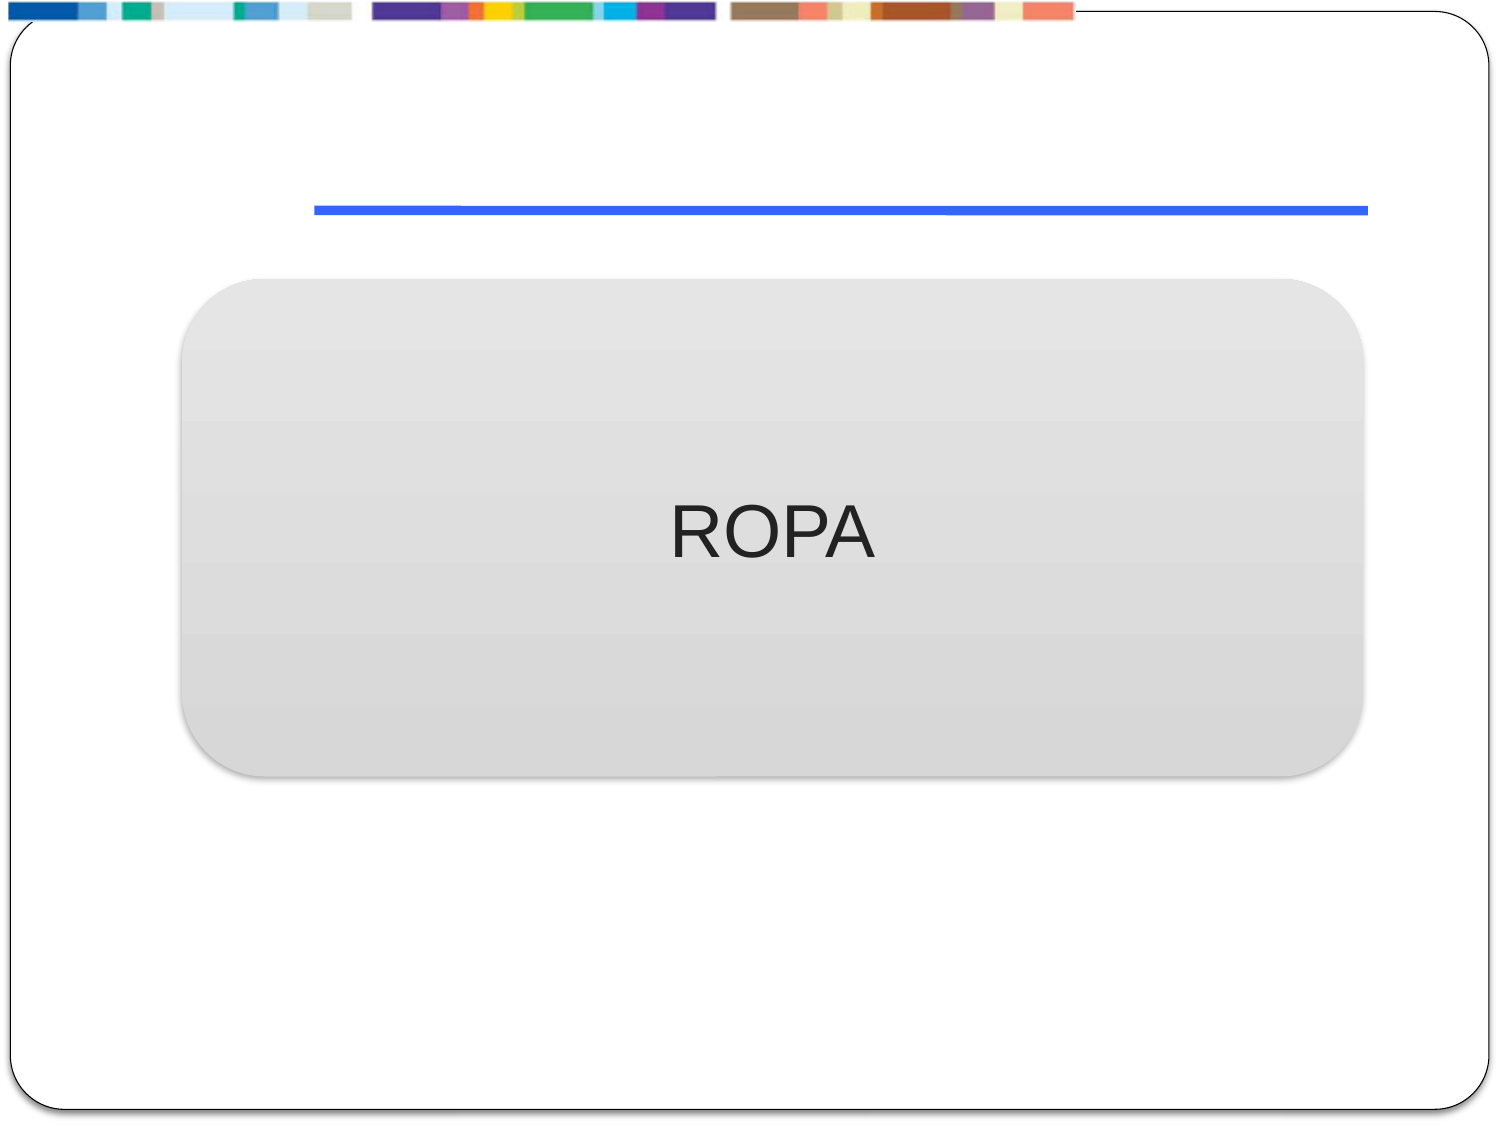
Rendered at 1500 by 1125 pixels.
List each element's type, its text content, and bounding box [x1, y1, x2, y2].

picture [7, 1, 1077, 22]
text_box ROPA [182, 278, 1364, 777]
